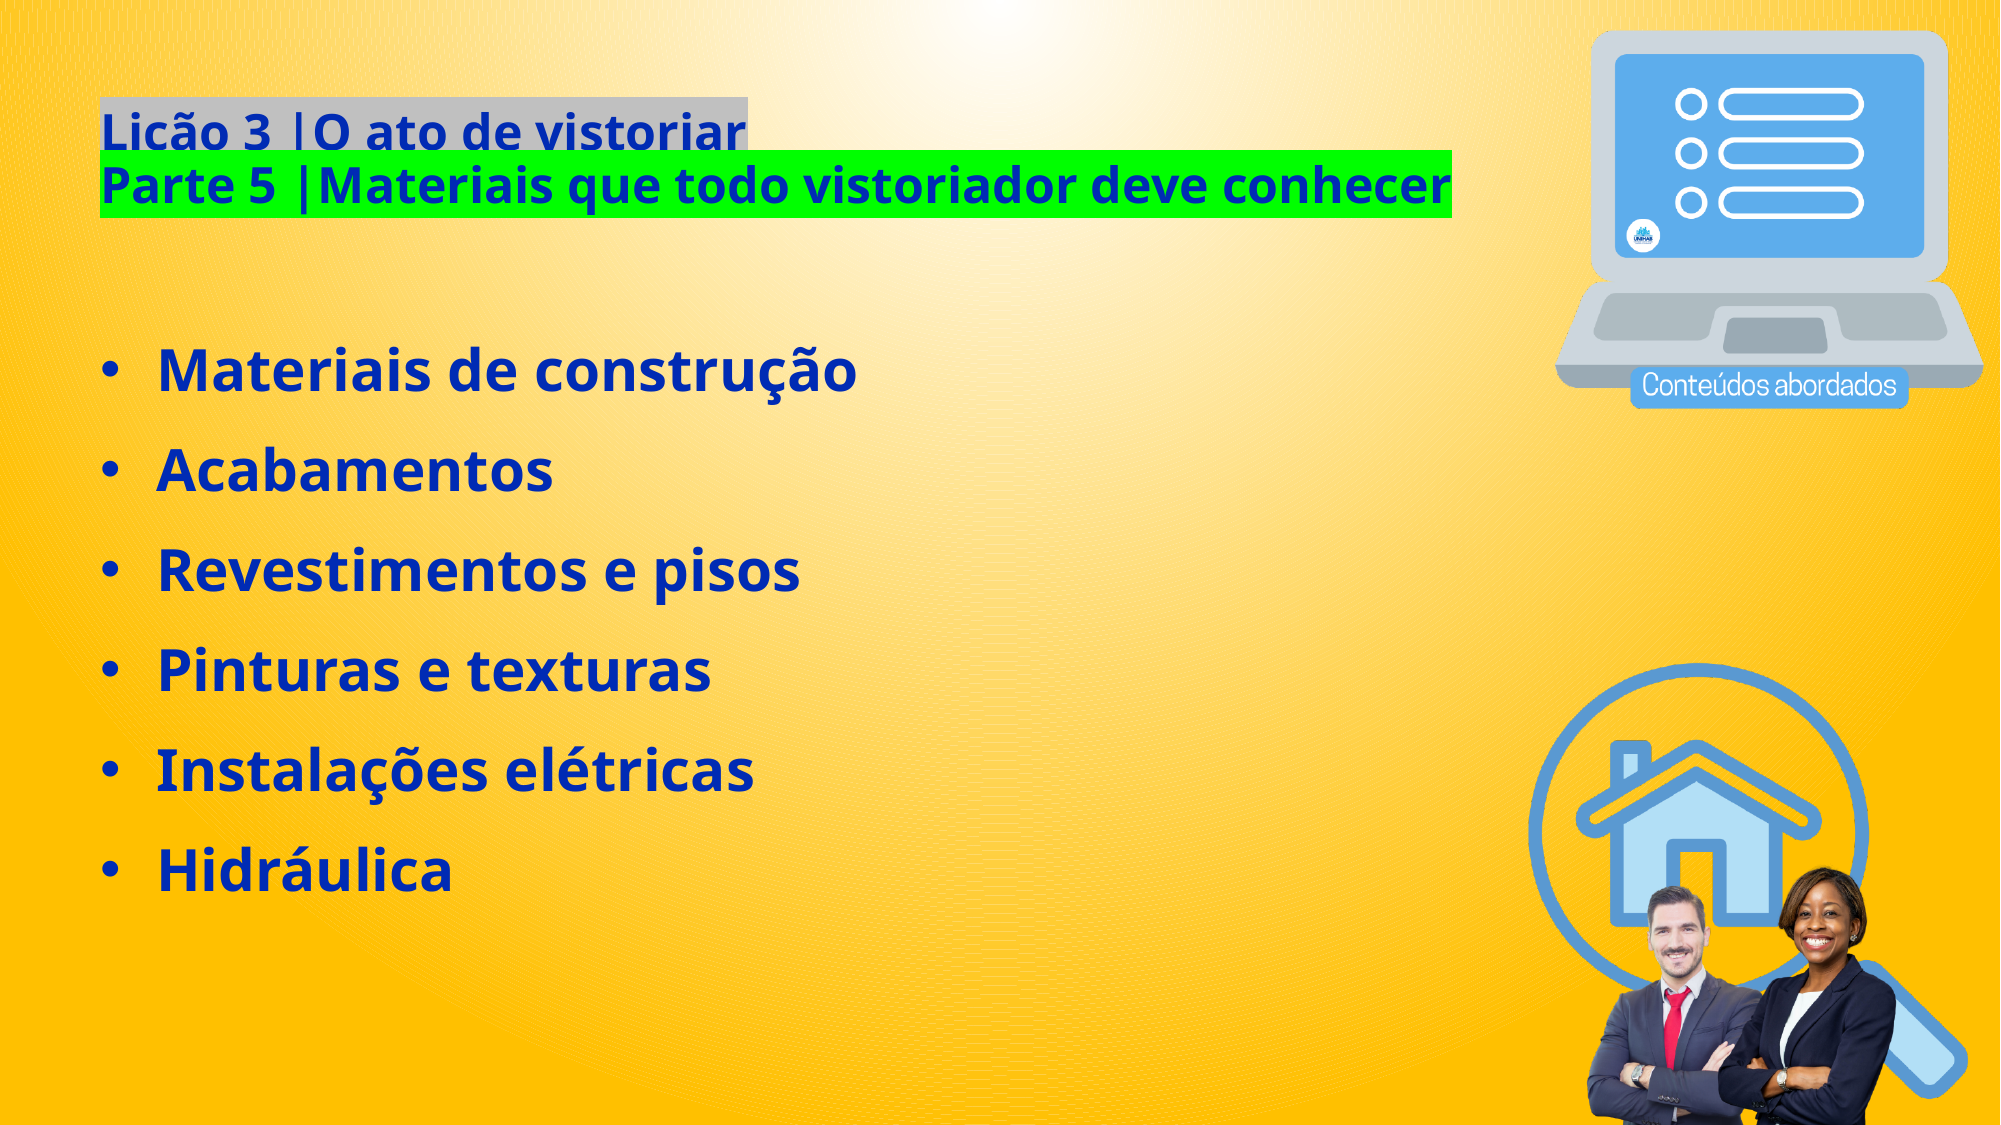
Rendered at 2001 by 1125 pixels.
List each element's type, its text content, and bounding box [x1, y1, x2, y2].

text_box Materiais de construção Acabamentos Revestimentos e pisos Pinturas e texturas Instalações elétricas Hidráulica [85, 236, 1504, 1111]
picture [1503, 652, 1978, 1125]
text_box Lição 3 |O ato de vistoriar Parte 5 |Materiais que todo vistoriador deve conhecer [85, 48, 1527, 222]
picture [1527, 0, 2000, 473]
